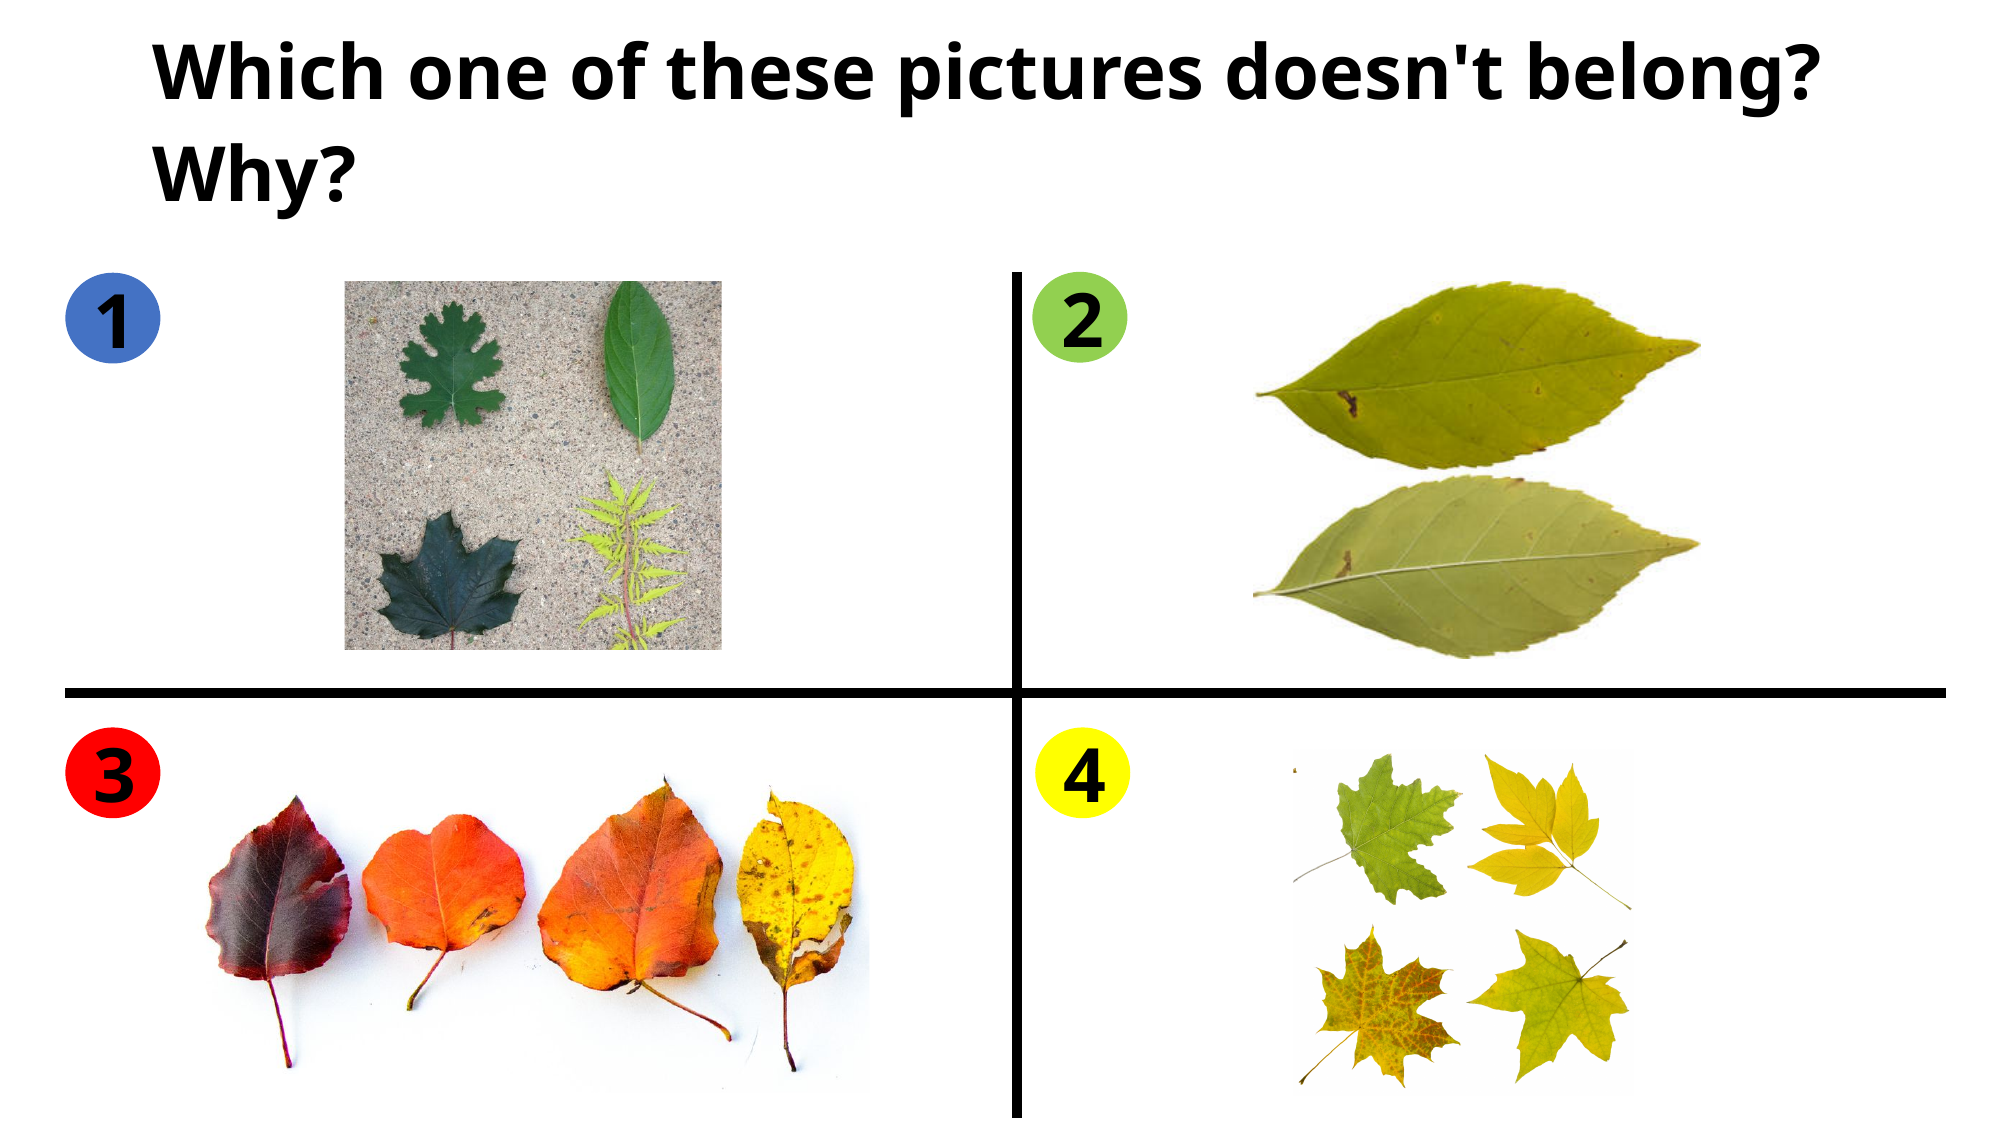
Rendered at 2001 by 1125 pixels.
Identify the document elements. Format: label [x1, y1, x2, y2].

picture [1253, 281, 1701, 659]
text_box [65, 271, 1946, 819]
picture [344, 281, 722, 650]
picture [178, 772, 870, 1093]
picture [1293, 749, 1634, 1096]
